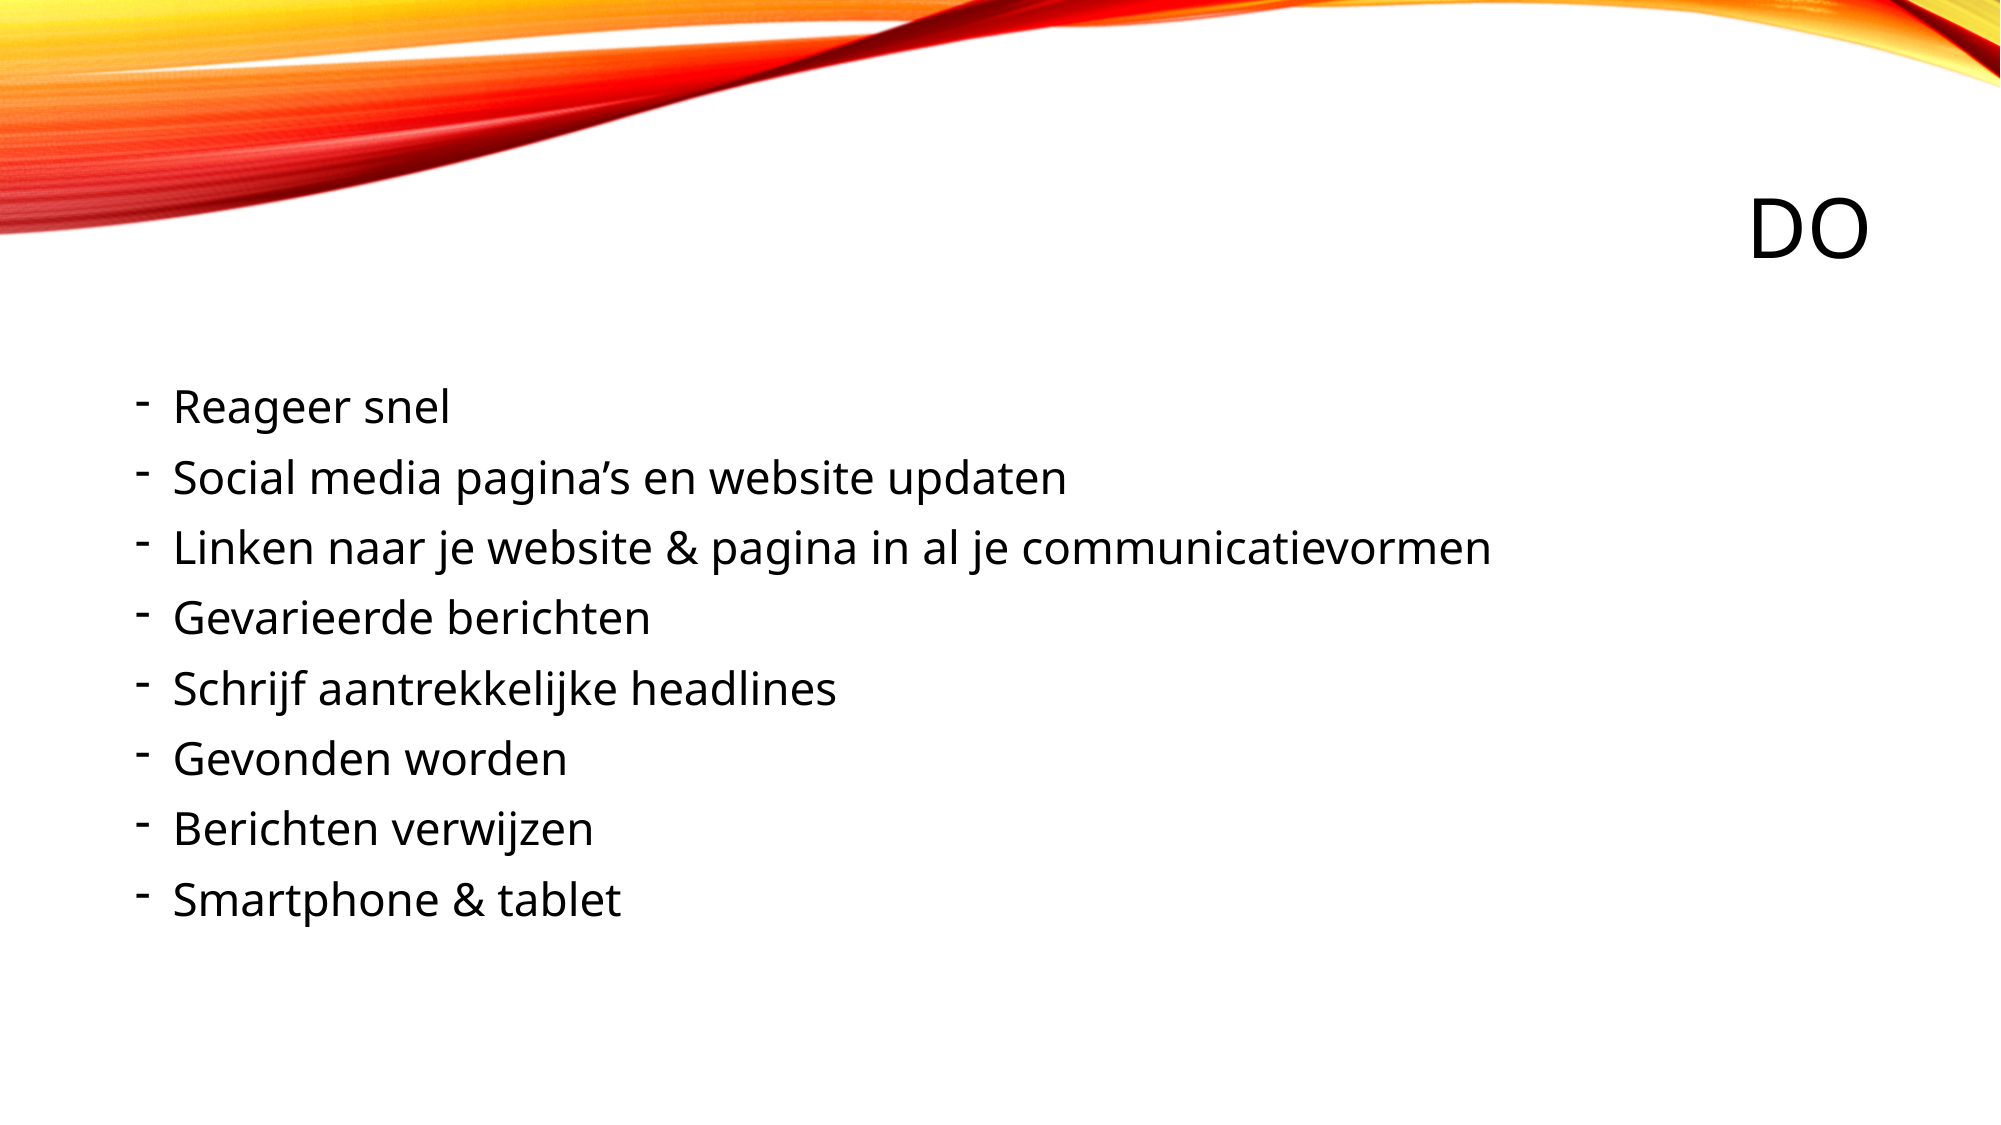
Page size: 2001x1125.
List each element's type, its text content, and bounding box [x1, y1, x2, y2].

text_box Reageer snel Social media pagina’s en website updaten Linken naar je website & pagina in al je communicatievormen Gevarieerde berichten Schrijf aantrekkelijke headlines Gevonden worden Berichten verwijzen Smartphone & tablet [120, 377, 1888, 984]
title Do [474, 125, 1888, 338]
picture [0, 0, 2000, 237]
